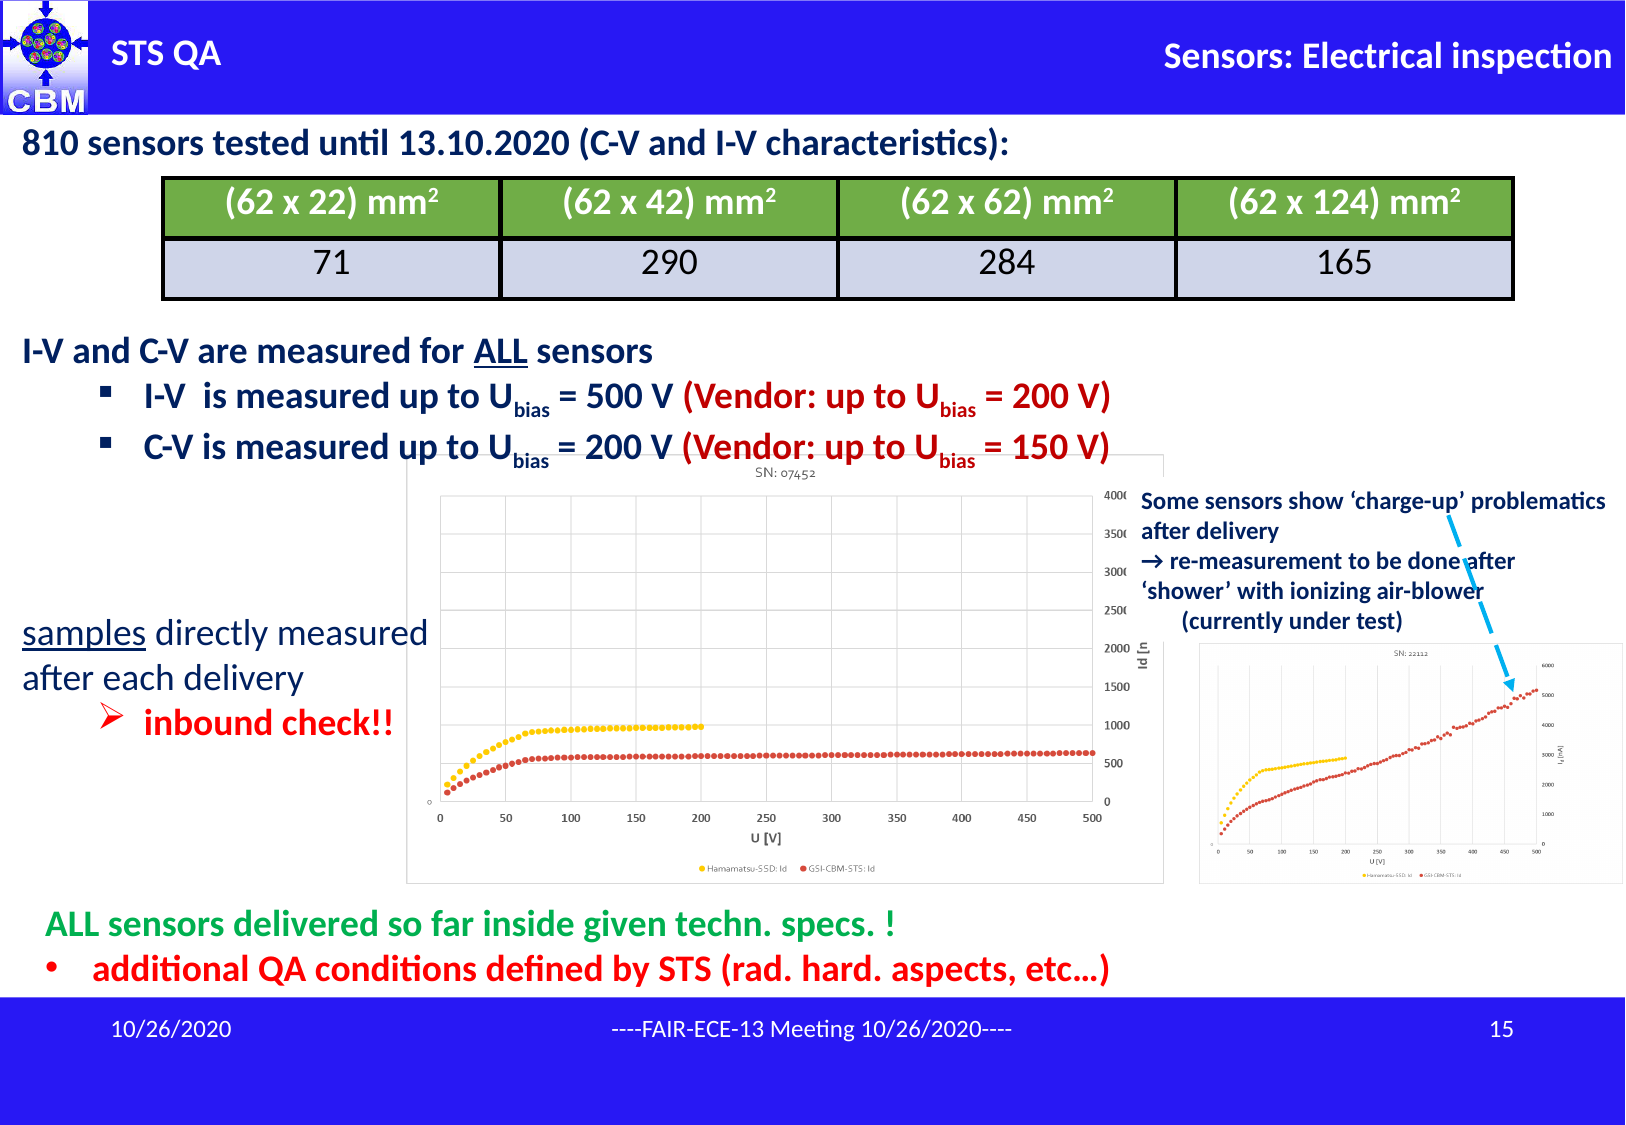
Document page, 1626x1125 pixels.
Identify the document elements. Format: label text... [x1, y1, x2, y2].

table_cell 284 [840, 241, 1174, 297]
text_box Sensors: Electrical inspection [1149, 23, 1625, 84]
text_box Some sensors show ‘charge-up’ problematics after delivery → re-measurement to be done after ‘shower’ with ionizing air-blower (currently under test) [1164, 477, 1623, 642]
table_header (62 x 22) mm2 [165, 180, 498, 236]
table_cell 71 [165, 241, 498, 297]
text_box I-V and C-V are measured for ALL sensors I-V is measured up to Ubias = 500 V (Vendor: up to Ubias = 200 V) C-V is measured up to Ubias = 200 V (Vendor: up to Ubias = 150 V) samples directly measured after each delivery inbound check!! [7, 318, 1136, 751]
footer ----FAIR-ECE-13 Meeting 10/26/2020---- [538, 997, 1087, 1058]
table_header (62 x 42) mm2 [503, 180, 836, 236]
picture [406, 453, 1164, 884]
picture [1199, 643, 1623, 884]
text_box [1448, 515, 1514, 693]
table_cell 290 [503, 241, 836, 297]
slide_number 15 [1163, 997, 1530, 1058]
text_box ALL sensors delivered so far inside given techn. specs. ! additional QA conditions defined by STS (rad. hard. aspects, etc…) [30, 891, 1127, 997]
text_box 810 sensors tested until 13.10.2020 (C-V and I-V characteristics): [7, 110, 1026, 171]
table_header (62 x 62) mm2 [840, 180, 1174, 236]
table_header (62 x 124) mm2 [1178, 180, 1511, 236]
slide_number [95, 997, 462, 1058]
picture [3, 1, 88, 115]
table_cell 165 [1178, 241, 1511, 297]
